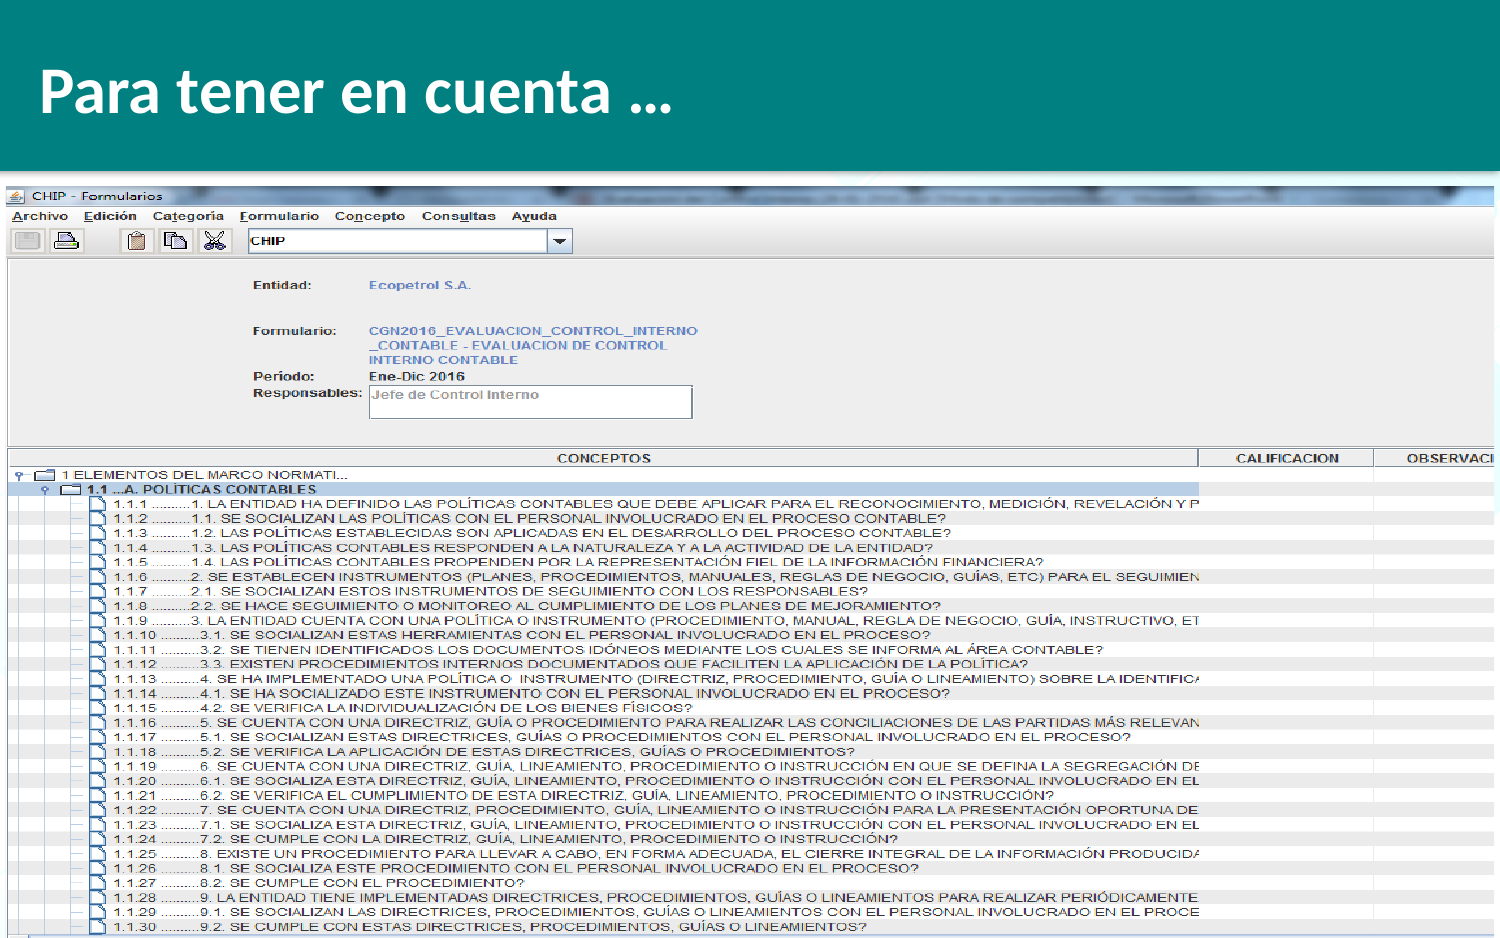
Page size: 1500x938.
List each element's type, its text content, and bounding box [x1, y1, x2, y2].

picture [5, 186, 1495, 938]
title Para tener en cuenta … [24, 39, 1459, 162]
